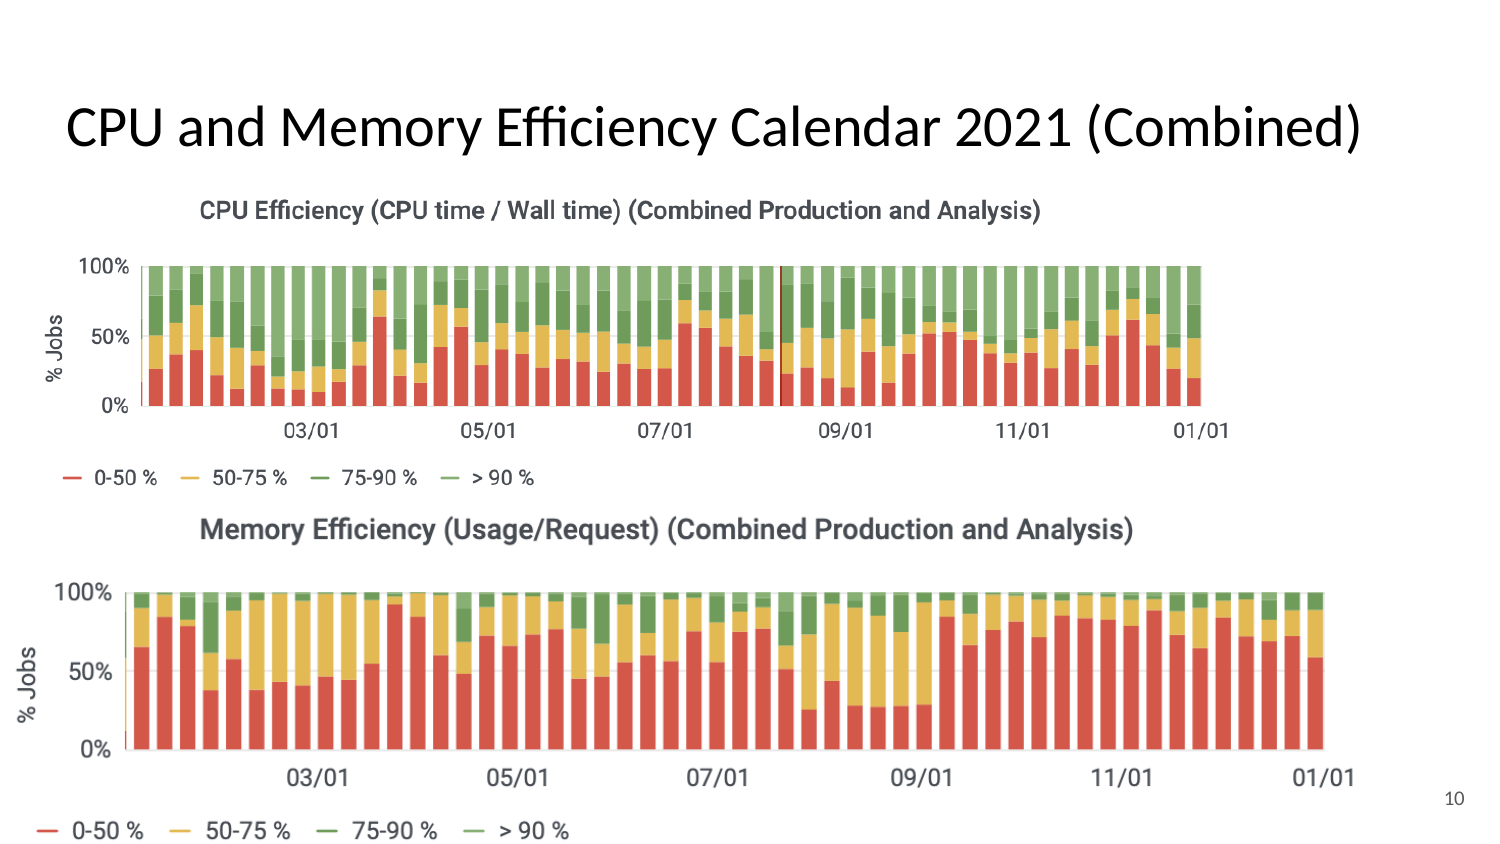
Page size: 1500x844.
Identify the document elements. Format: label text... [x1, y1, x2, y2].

title CPU and Memory Efficiency Calendar 2021 (Combined) [51, 72, 1449, 167]
picture [29, 194, 1247, 507]
slide_number 10 [1389, 764, 1480, 830]
picture [0, 509, 1371, 844]
